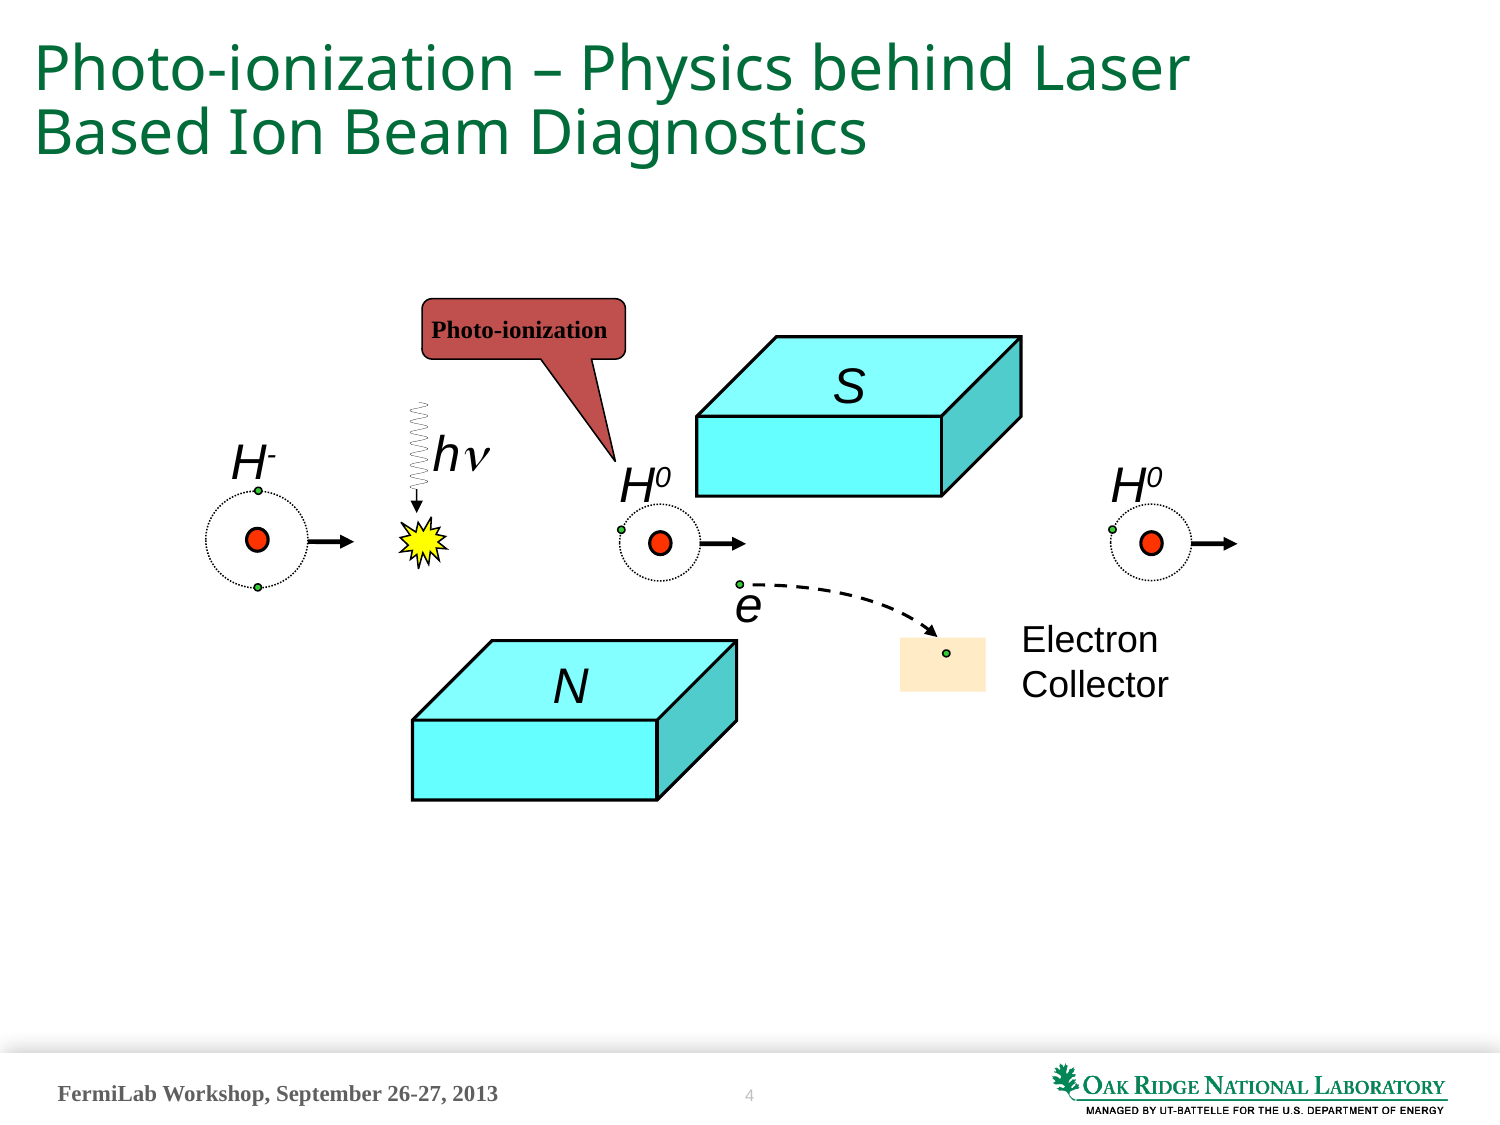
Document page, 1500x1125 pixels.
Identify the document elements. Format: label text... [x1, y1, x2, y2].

picture [1052, 1063, 1448, 1114]
text_box [900, 637, 986, 692]
text_box S [817, 345, 881, 421]
text_box [1108, 526, 1117, 534]
text_box [696, 336, 1022, 497]
text_box [942, 650, 950, 657]
text_box [308, 535, 355, 548]
text_box Electron Collector [1006, 607, 1213, 712]
text_box [617, 526, 625, 534]
text_box H0 [1095, 445, 1178, 520]
text_box H- [215, 421, 292, 497]
text_box [619, 514, 701, 581]
picture [372, 435, 466, 455]
text_box [412, 640, 737, 801]
text_box e [720, 565, 778, 641]
text_box [254, 583, 262, 591]
text_box [400, 516, 447, 569]
text_box [410, 489, 423, 514]
text_box [1191, 537, 1238, 550]
text_box [246, 528, 269, 552]
text_box [736, 580, 744, 589]
table_header 3 [697, 337, 1020, 416]
text_box [422, 298, 626, 462]
text_box [752, 585, 938, 675]
text_box H0 [604, 445, 687, 520]
table_header 1 [412, 641, 736, 720]
text_box Photo-ionization [416, 309, 623, 352]
text_box [205, 497, 308, 588]
text_box [699, 537, 747, 550]
text_box hn [417, 413, 502, 489]
text_box [1110, 513, 1192, 581]
text_box N [537, 646, 604, 722]
title Photo-ionization – Physics behind Laser Based Ion Beam Diagnostics [17, 32, 1369, 176]
